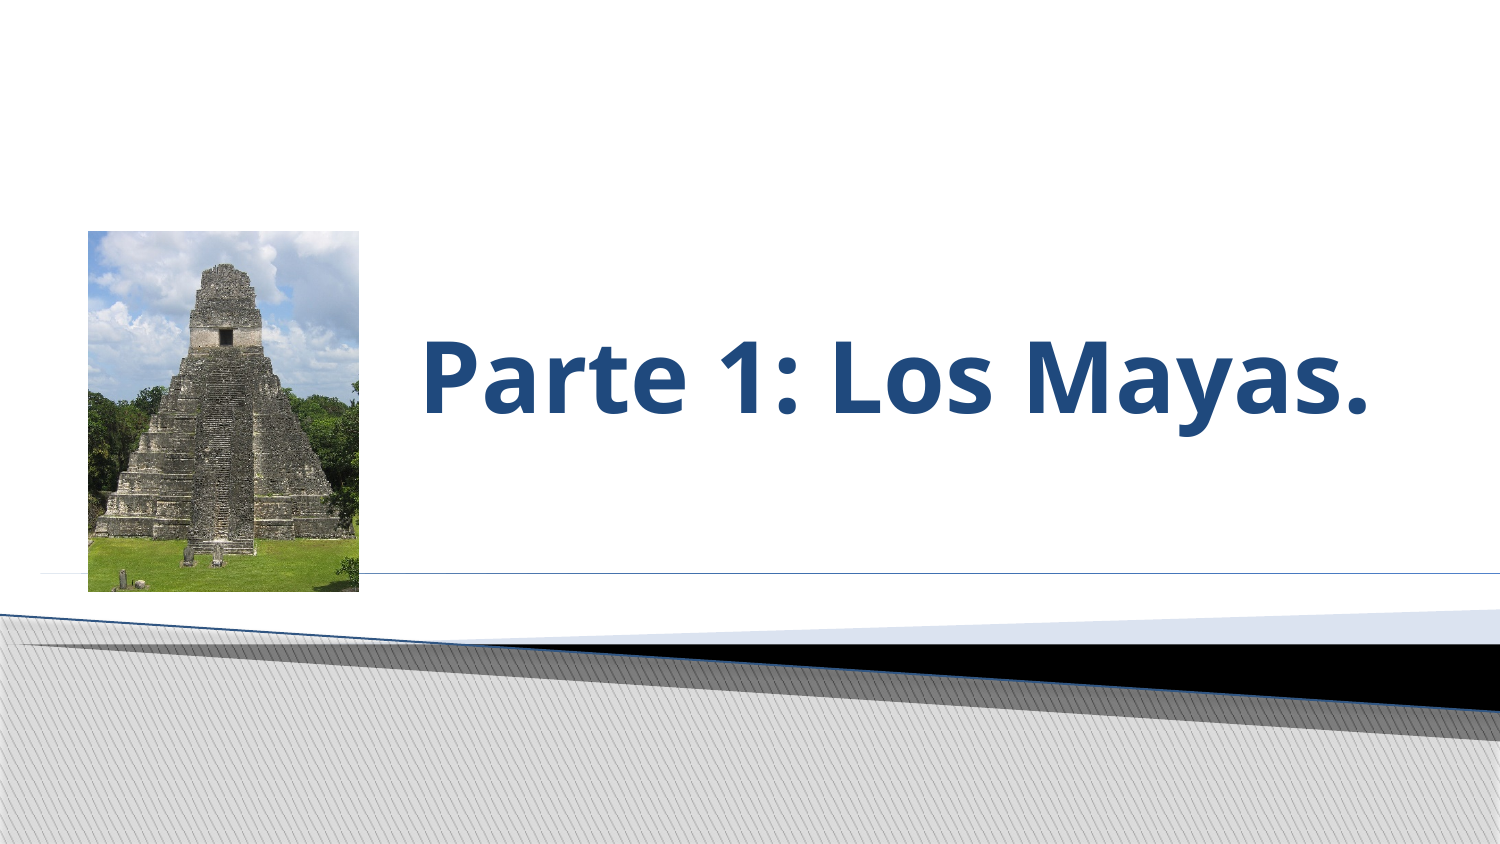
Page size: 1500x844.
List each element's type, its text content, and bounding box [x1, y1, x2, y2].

picture [5, 644, 1500, 742]
picture [88, 231, 360, 593]
title Parte 1: Los Mayas. [112, 215, 1388, 441]
